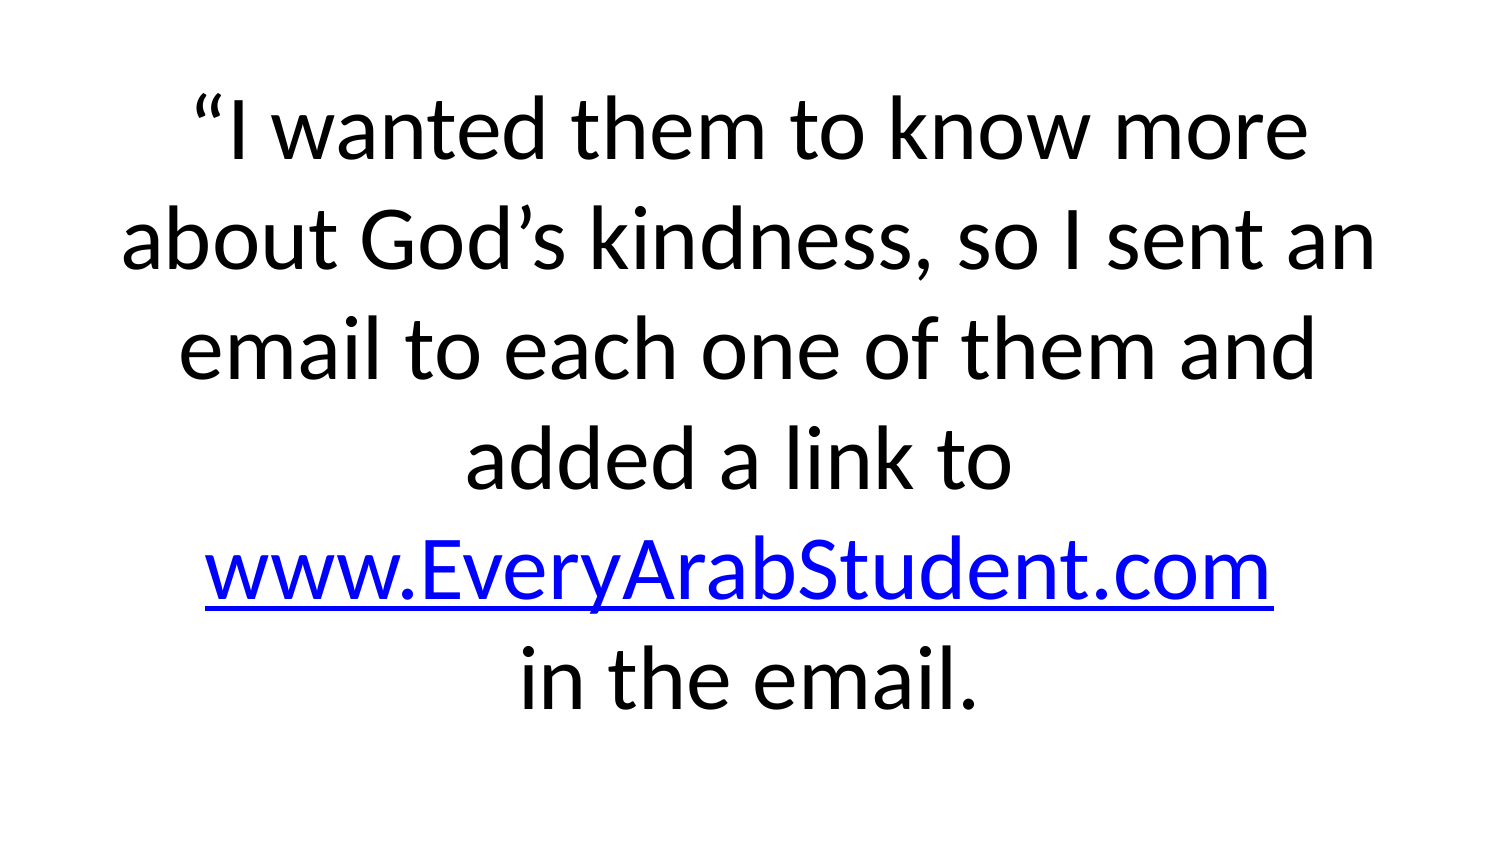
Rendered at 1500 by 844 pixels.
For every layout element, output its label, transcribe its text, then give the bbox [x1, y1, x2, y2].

title “I wanted them to know more about God’s kindness, so I sent an email to each one of them and added a link to www.EveryArabStudent.com in the email. [75, 33, 1425, 763]
